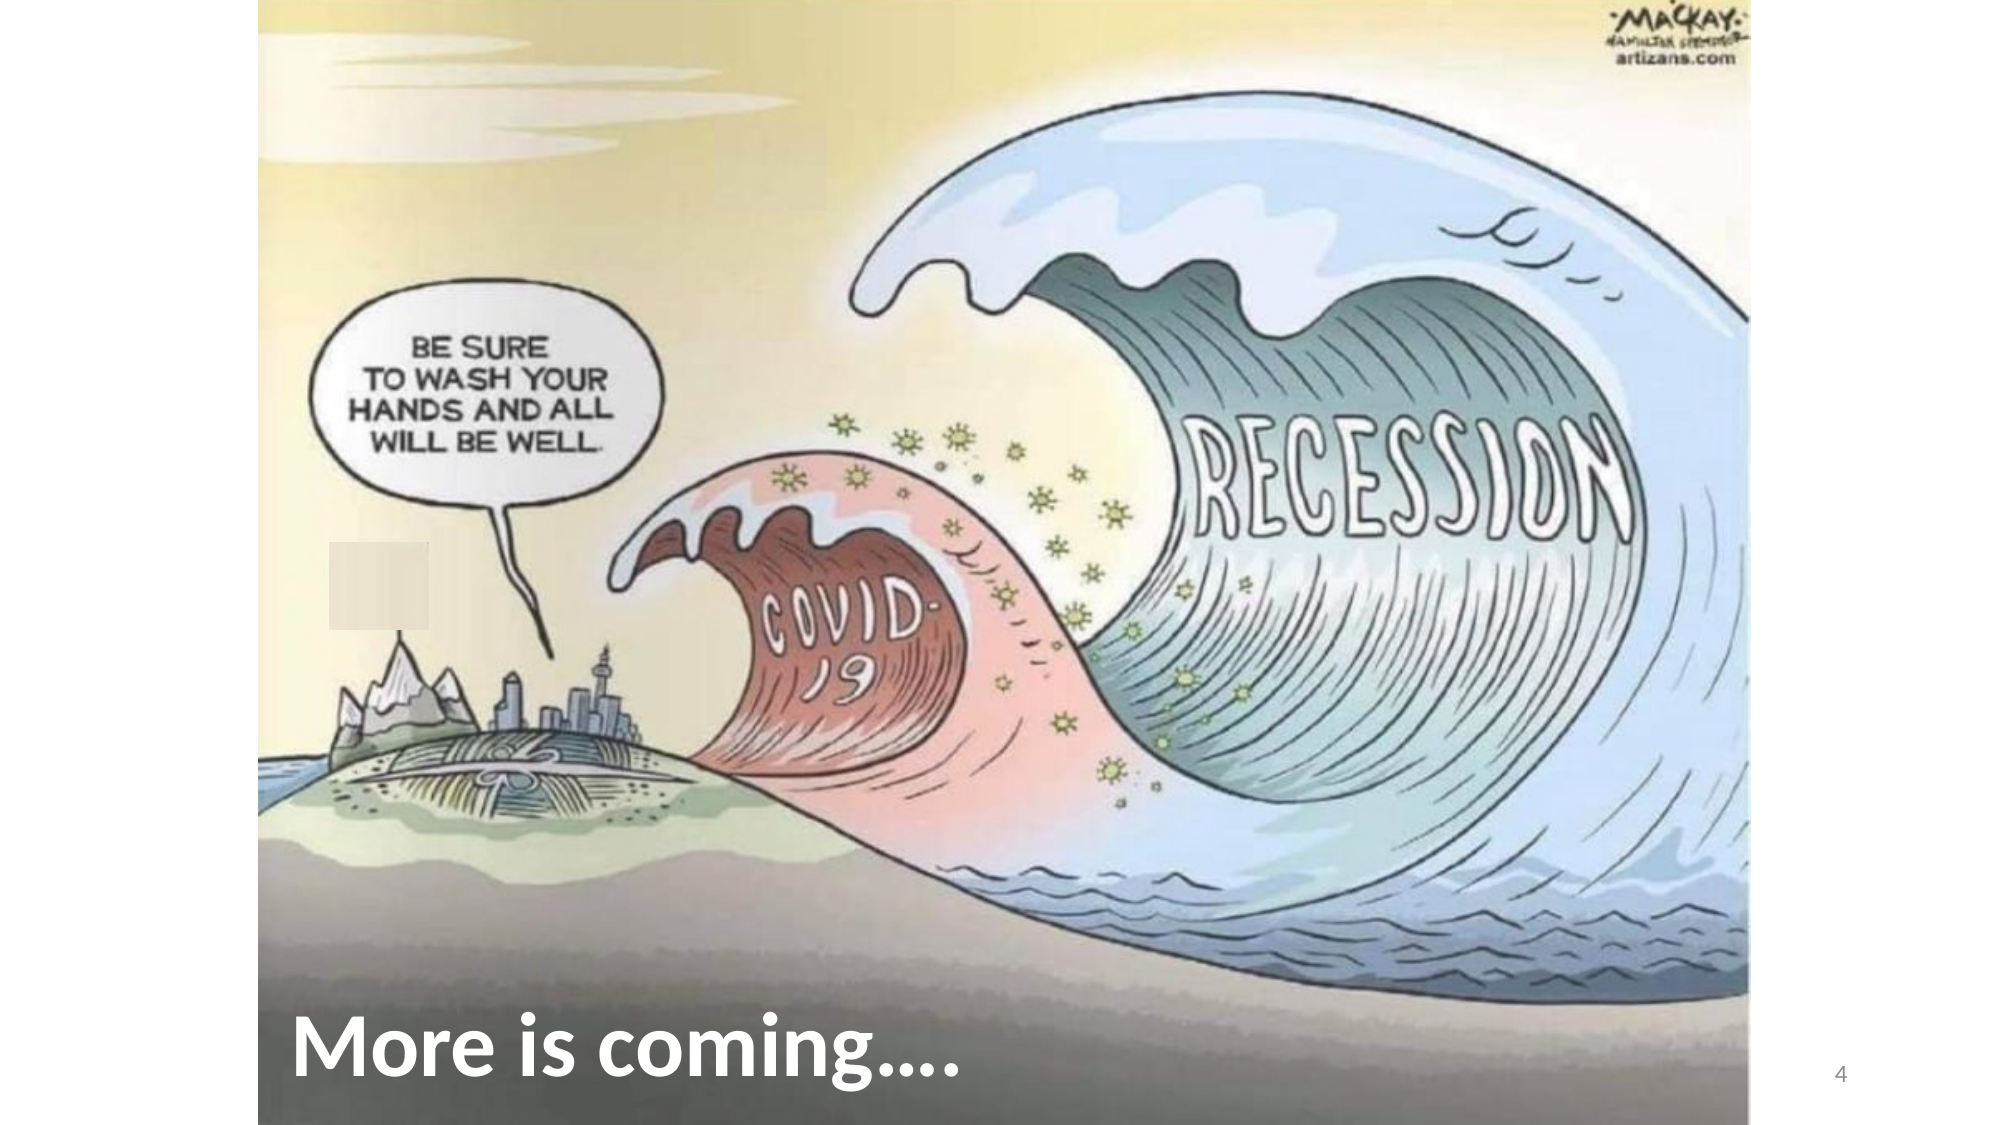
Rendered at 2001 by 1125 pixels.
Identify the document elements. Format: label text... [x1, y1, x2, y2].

picture [258, 0, 1751, 1125]
slide_number 4 [1751, 1042, 1863, 1103]
